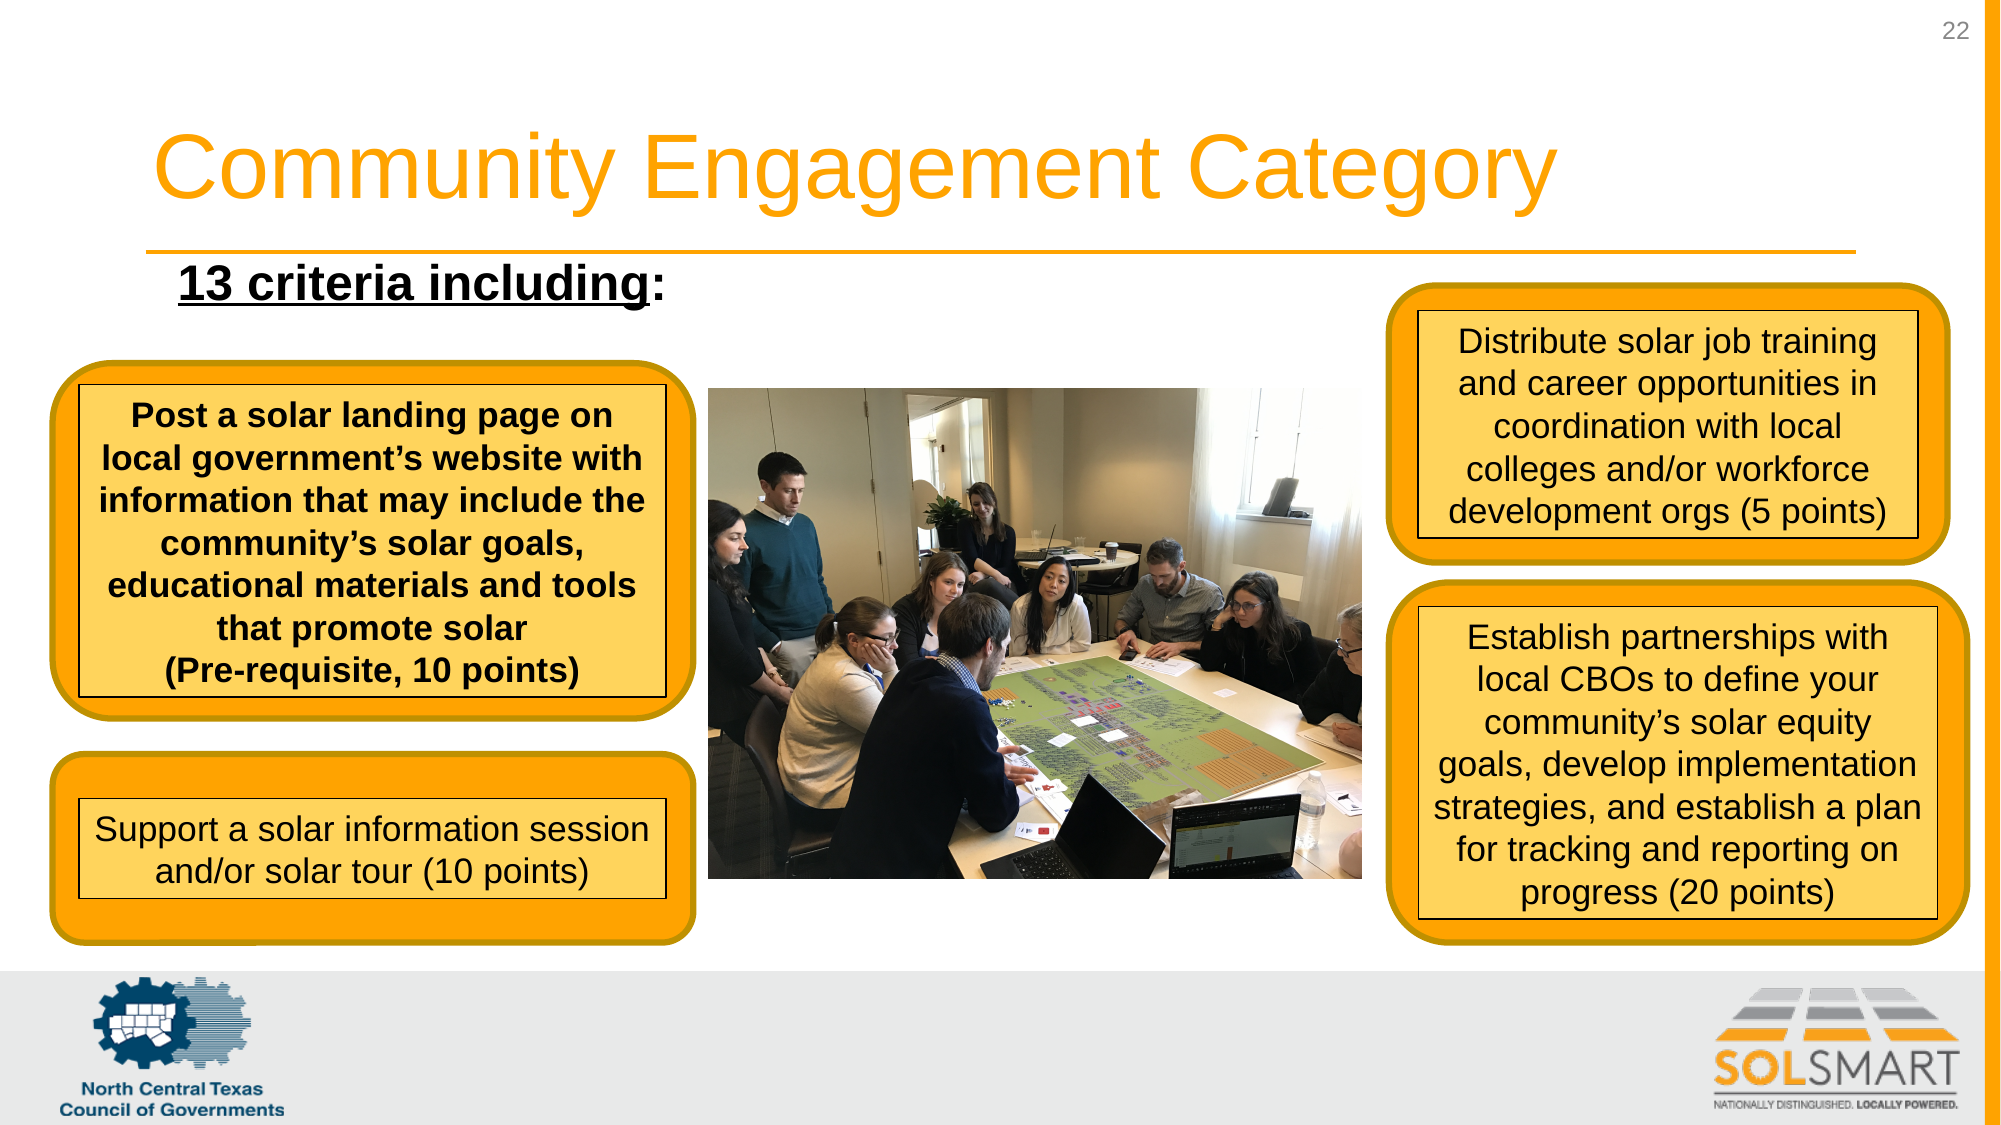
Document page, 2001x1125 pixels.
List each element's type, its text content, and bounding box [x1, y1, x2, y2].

list 13 criteria including: [125, 249, 750, 386]
picture [707, 388, 1362, 880]
text_box [52, 363, 694, 719]
picture [1708, 979, 1964, 1117]
text_box Establish partnerships with local CBOs to define your community’s solar equity goals, develop implementation strategies, and establish a plan for tracking and reporting on progress (20 points) [1418, 606, 1938, 919]
text_box Distribute solar job training and career opportunities in coordination with local colleges and/or workforce development orgs (5 points) [1418, 310, 1919, 538]
text_box Support a solar information session and/or solar tour (10 points) [78, 798, 666, 899]
text_box Post a solar landing page on local government’s website with information that may include the community’s solar goals, educational materials and tools that promote solar (Pre-requisite, 10 points) [78, 384, 666, 698]
text_box [1388, 582, 1968, 943]
text_box [52, 754, 694, 943]
text_box [1388, 285, 1948, 563]
title Community Engagement Category [137, 59, 1863, 278]
picture [59, 972, 285, 1125]
slide_number 22 [1535, 0, 1985, 60]
